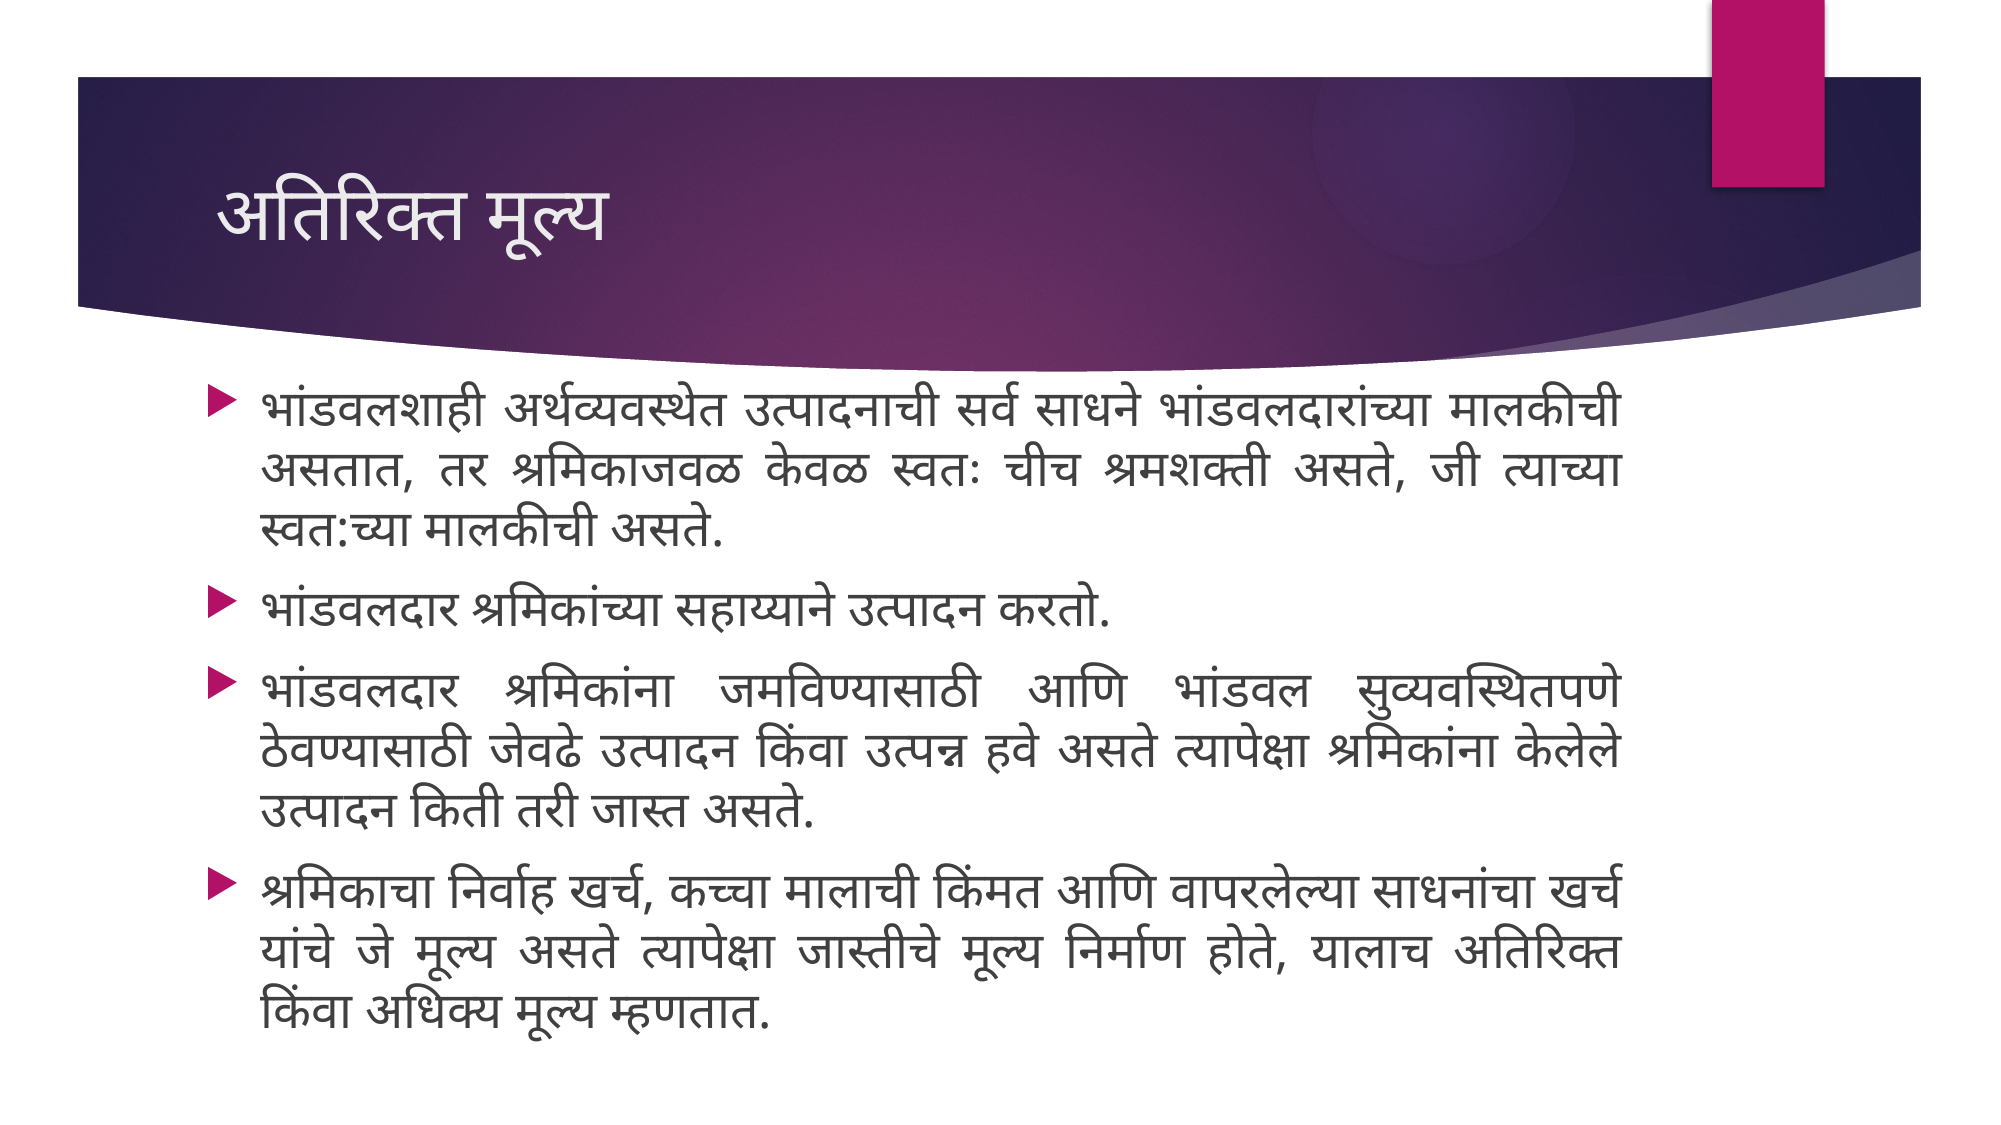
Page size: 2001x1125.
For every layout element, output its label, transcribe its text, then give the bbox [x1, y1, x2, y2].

list भांडवलशाही अर्थव्यवस्थेत उत्पादनाची सर्व साधने भांडवलदारांच्या मालकीची असतात, तर श्रमिकाजवळ केवळ स्वतः चीच श्रमशक्ती असते, जी त्याच्या स्वत:च्या मालकीची असते. भांडवलदार श्रमिकांच्या सहाय्याने उत्पादन करतो. भांडवलदार श्रमिकांना जमविण्यासाठी आणि भांडवल सुव्यवस्थितपणे ठेवण्यासाठी जेवढे उत्पादन किंवा उत्पन्न हवे असते त्यापेक्षा श्रमिकांना केलेले उत्पादन किती तरी जास्त असते. श्रमिकाचा निर्वाह खर्च, कच्चा मालाची किंमत आणि वापरलेल्या साधनांचा खर्च यांचे जे मूल्य असते त्यापेक्षा जास्तीचे मूल्य निर्माण होते, यालाच अतिरिक्त किंवा अधिक्य मूल्य म्हणतात. [189, 368, 1638, 1125]
title अतिरिक्त मूल्य [200, 104, 1638, 317]
